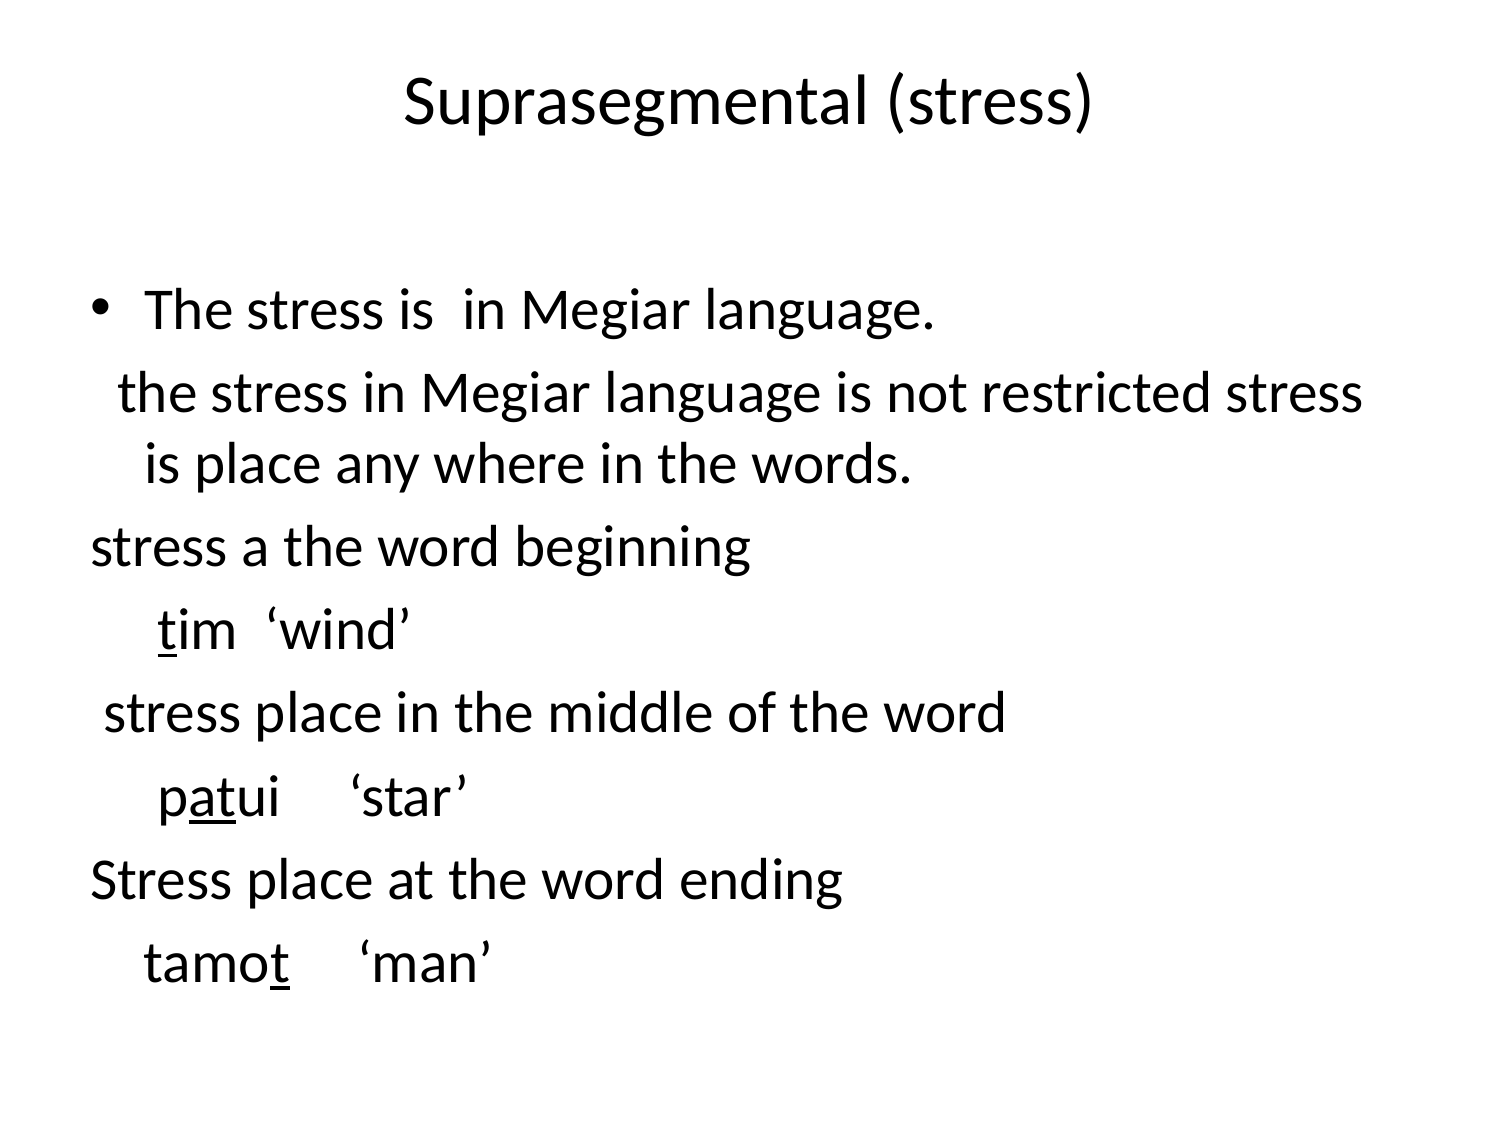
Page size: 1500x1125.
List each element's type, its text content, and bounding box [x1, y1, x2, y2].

list The stress is in Megiar language. the stress in Megiar language is not restricted stress is place any where in the words. stress a the word beginning tim ‘wind’ stress place in the middle of the word patui ‘star’ Stress place at the word ending tamot ‘man’ [75, 262, 1425, 1005]
title Suprasegmental (stress) [75, 45, 1425, 233]
